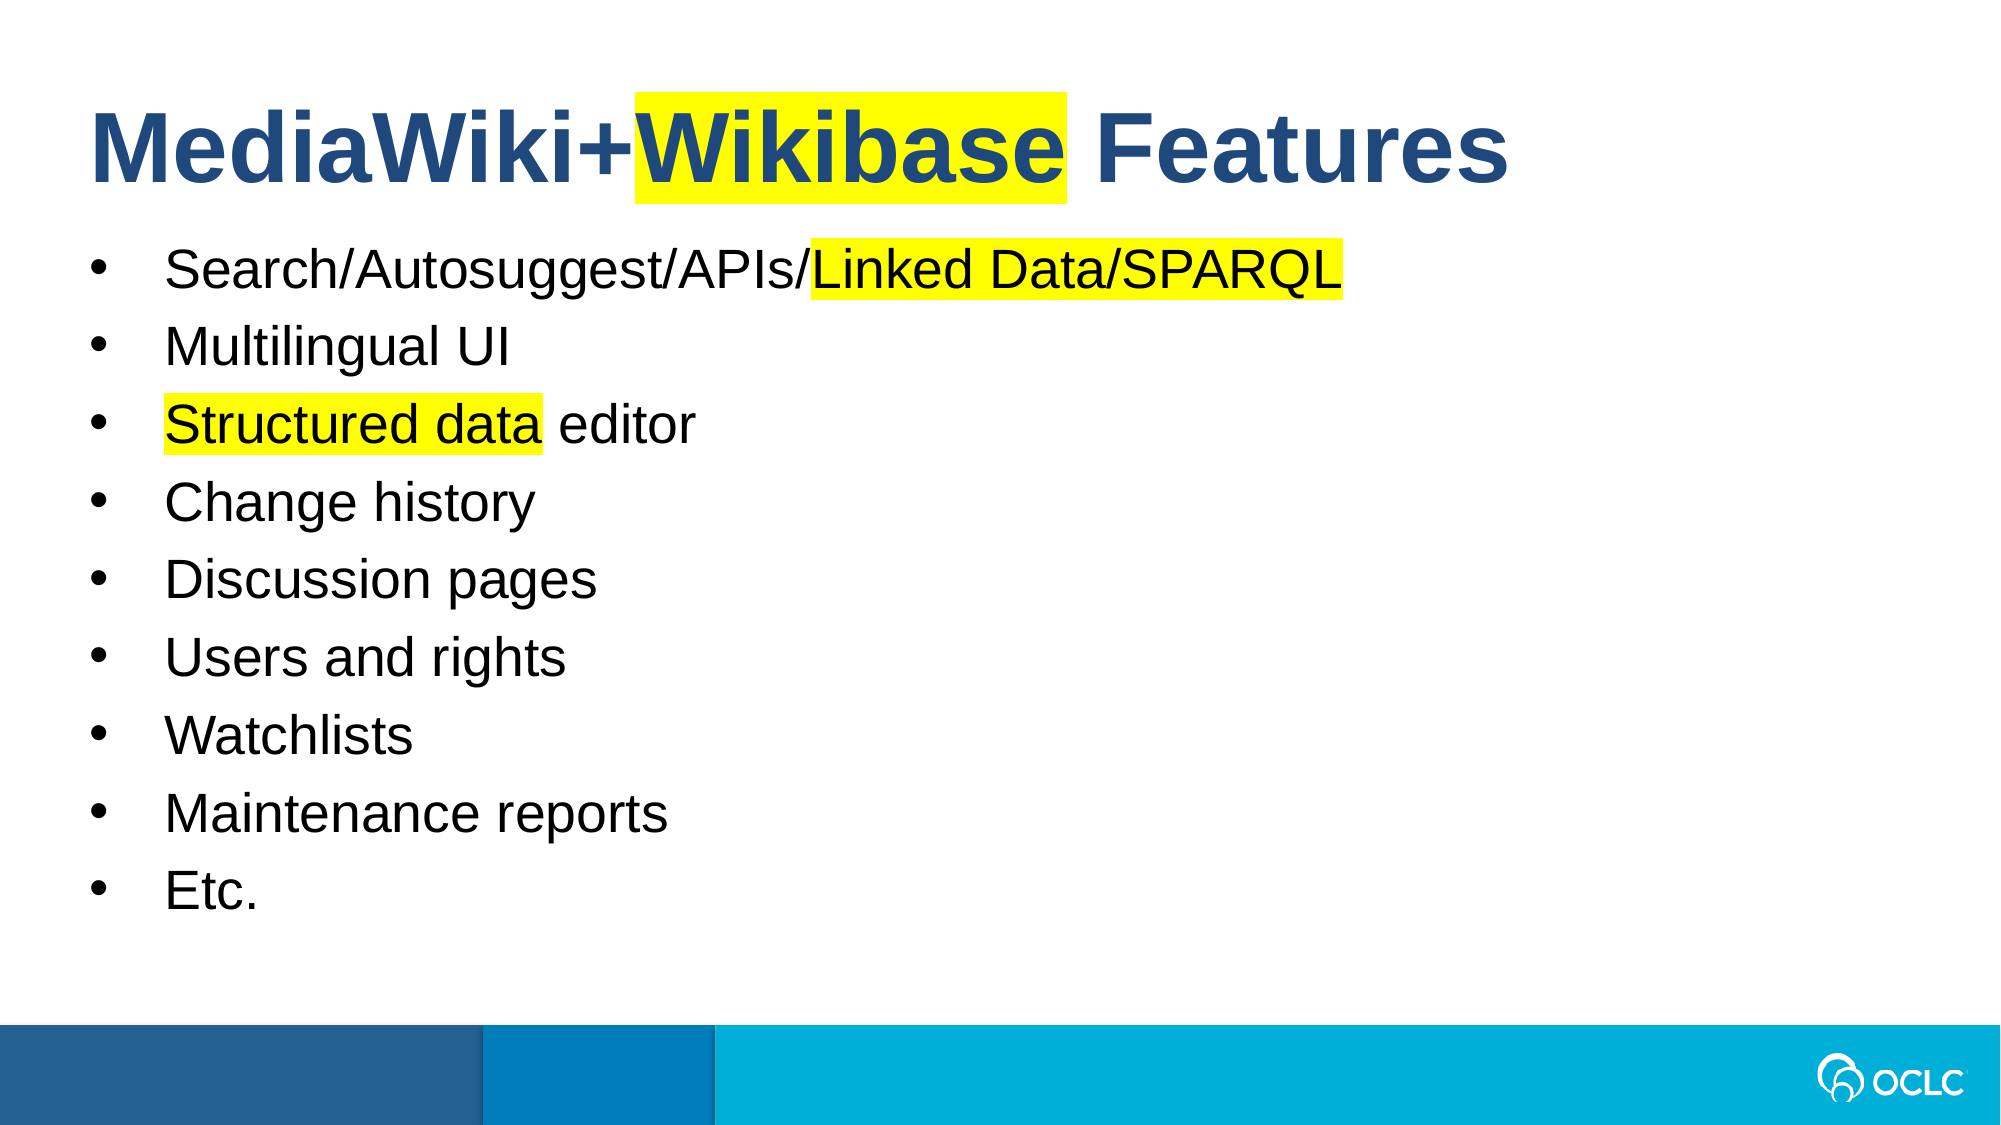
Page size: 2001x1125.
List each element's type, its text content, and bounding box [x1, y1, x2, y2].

list MediaWiki+Wikibase Features [74, 75, 1921, 226]
list Search/Autosuggest/APIs/Linked Data/SPARQL Multilingual UI Structured data editor Change history Discussion pages Users and rights Watchlists Maintenance reports Etc. [74, 226, 1921, 960]
